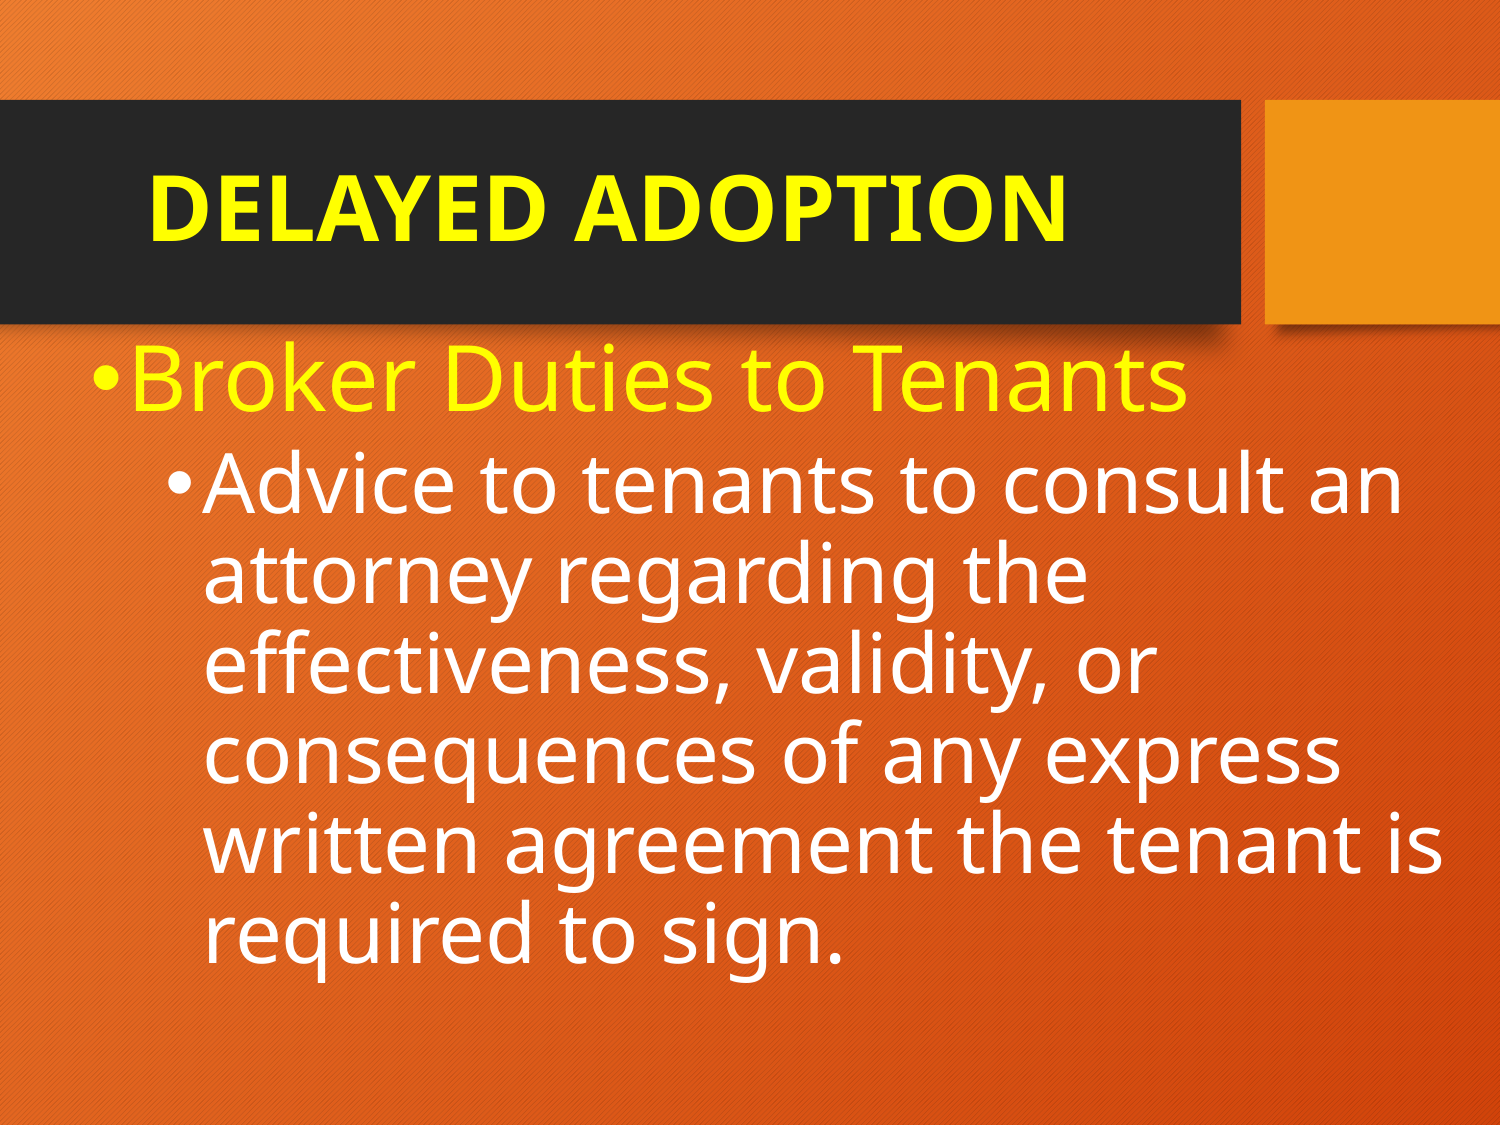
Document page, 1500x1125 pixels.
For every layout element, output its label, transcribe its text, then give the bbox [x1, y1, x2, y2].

list Broker Duties to Tenants Advice to tenants to consult an attorney regarding the effectiveness, validity, or consequences of any express written agreement the tenant is required to sign. [0, 324, 1500, 1125]
title DELAYED ADOPTION [0, 123, 1219, 301]
